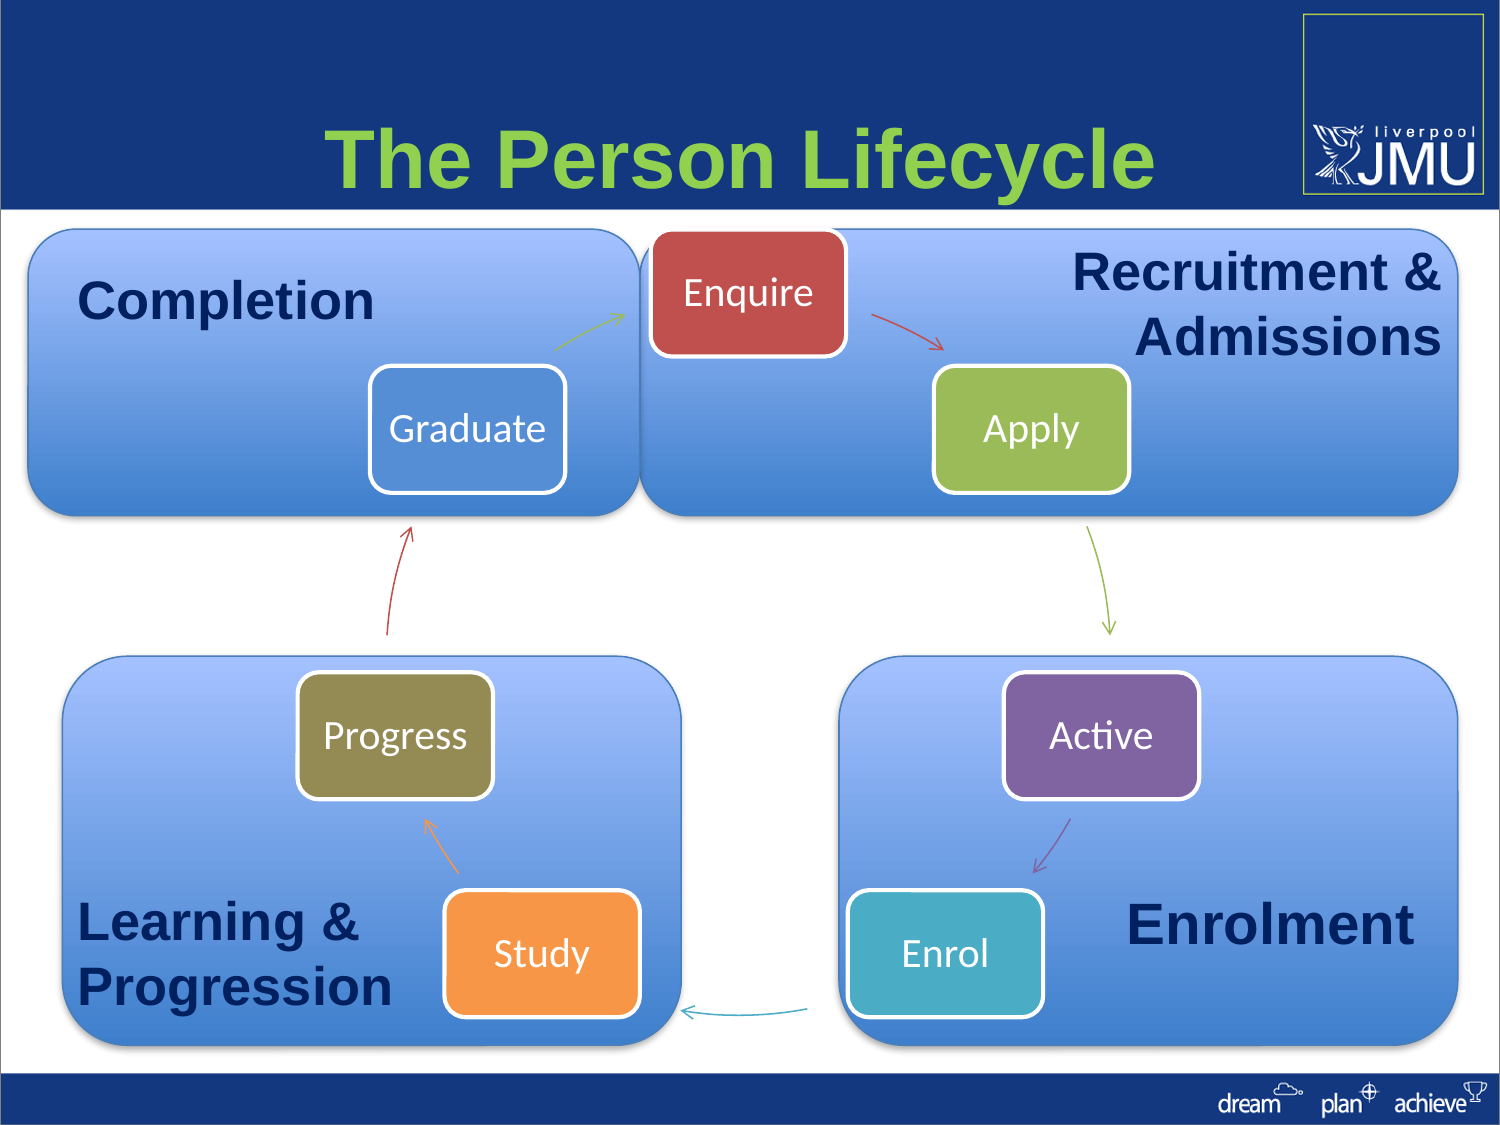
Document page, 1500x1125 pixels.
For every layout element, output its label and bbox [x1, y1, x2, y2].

picture [0, 0, 1500, 1125]
text_box [27, 228, 213, 516]
text_box [62, 655, 209, 1046]
text_box [214, 228, 1283, 1046]
text_box [1283, 228, 1459, 516]
text_box [1287, 655, 1458, 1046]
